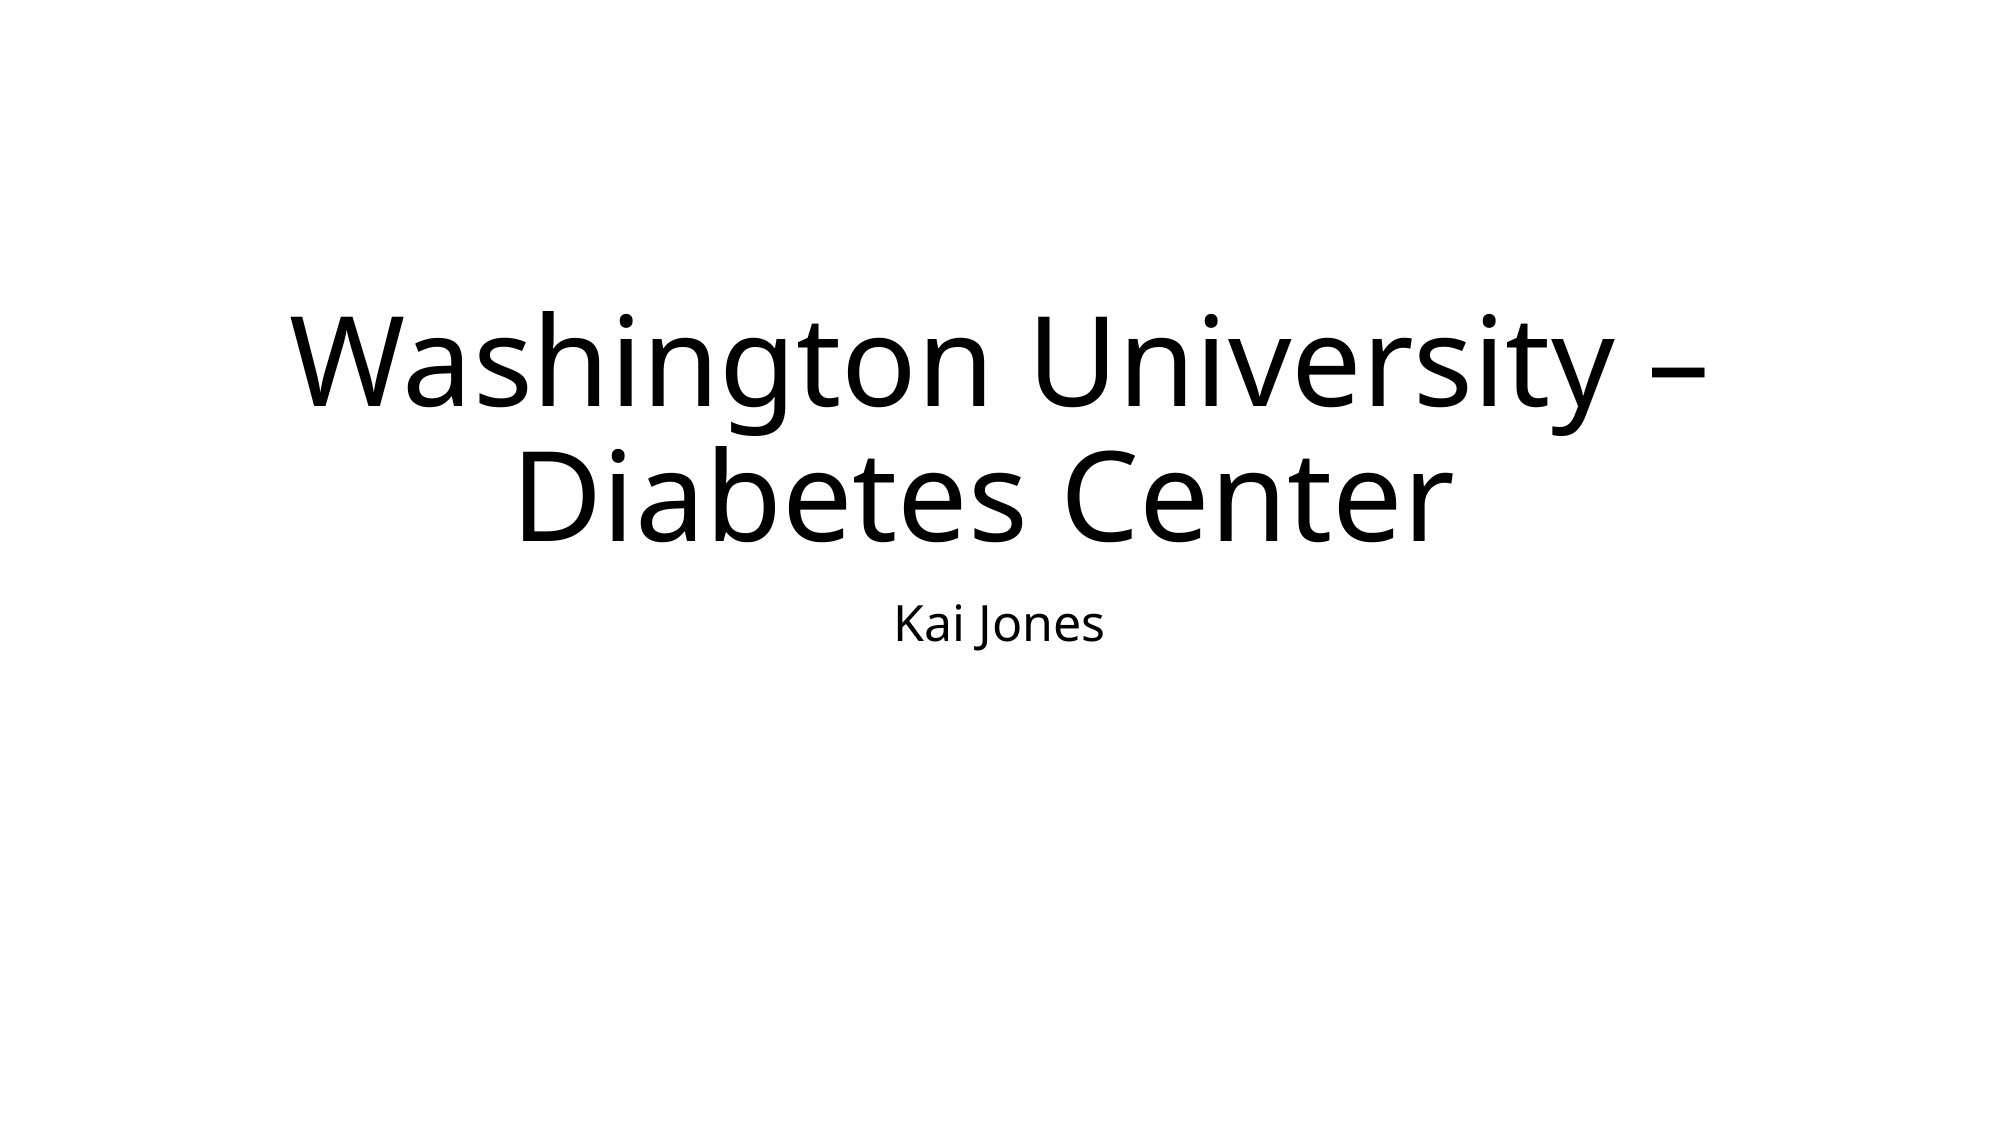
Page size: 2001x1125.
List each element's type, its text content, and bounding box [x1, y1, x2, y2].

title Washington University – Diabetes Center [249, 184, 1750, 576]
subtitle Kai Jones [249, 590, 1750, 863]
